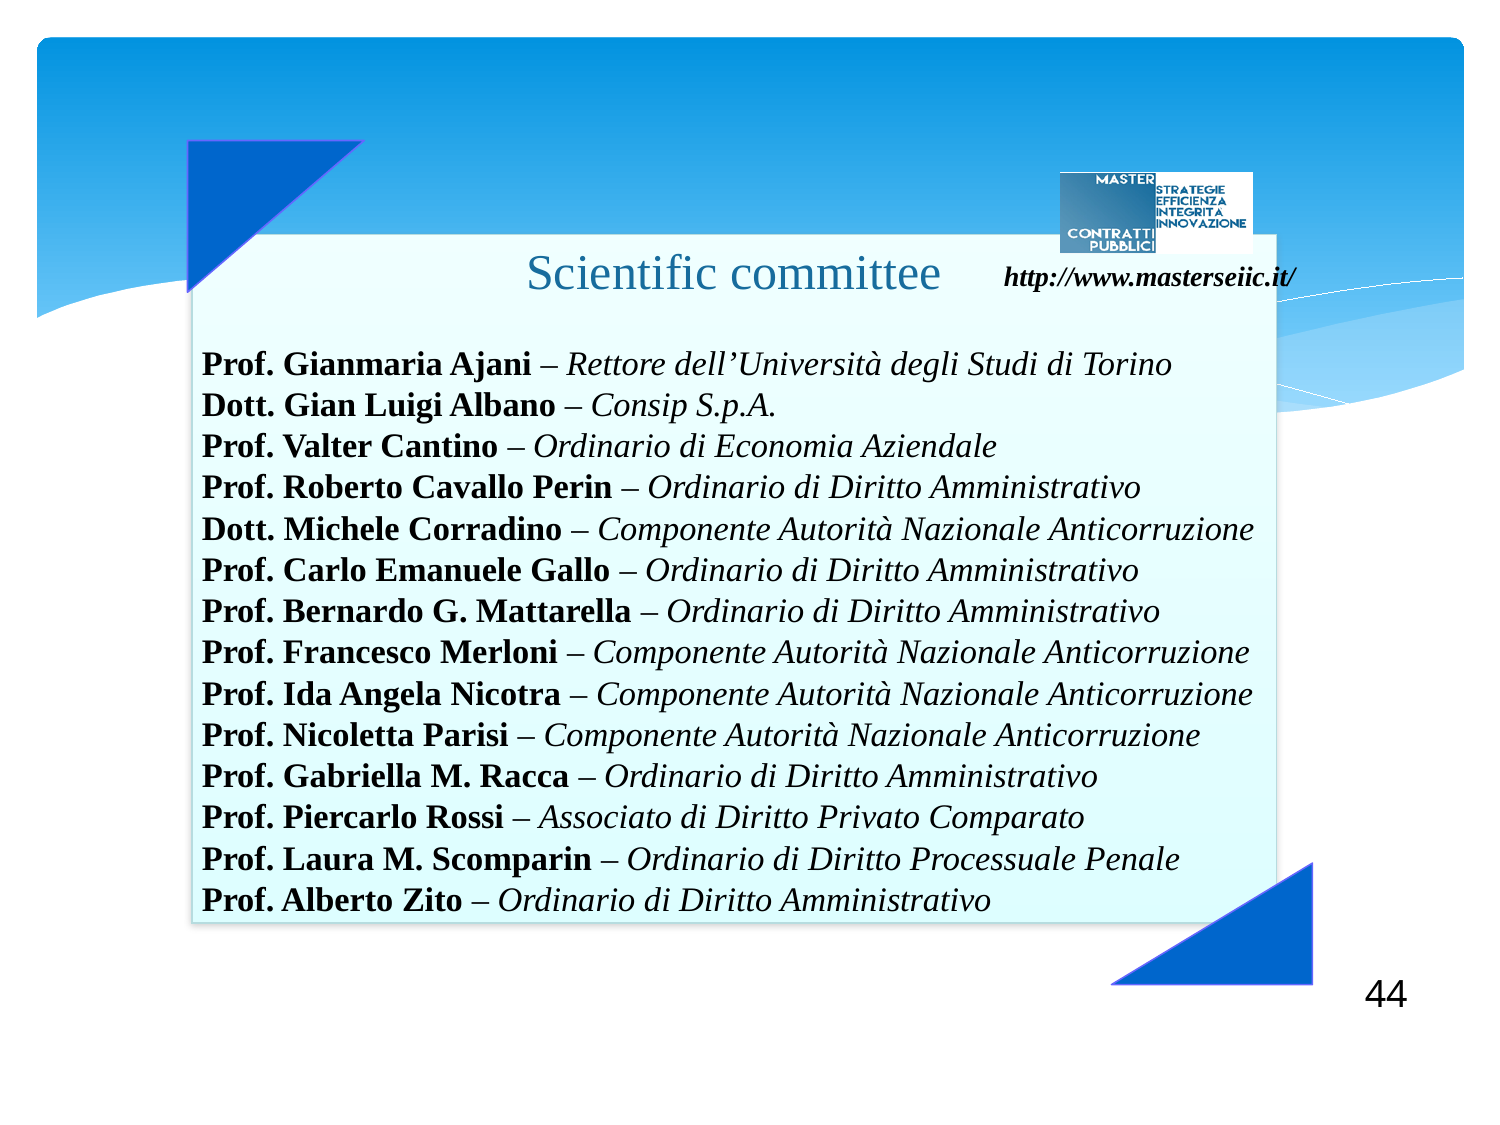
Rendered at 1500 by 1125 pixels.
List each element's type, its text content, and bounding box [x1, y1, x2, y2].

text_box Scientific committee Prof. Gianmaria Ajani – Rettore dell’Università degli Studi di Torino Dott. Gian Luigi Albano – Consip S.p.A. Prof. Valter Cantino – Ordinario di Economia Aziendale Prof. Roberto Cavallo Perin – Ordinario di Diritto Amministrativo Dott. Michele Corradino – Componente Autorità Nazionale Anticorruzione Prof. Carlo Emanuele Gallo – Ordinario di Diritto Amministrativo Prof. Bernardo G. Mattarella – Ordinario di Diritto Amministrativo Prof. Francesco Merloni – Componente Autorità Nazionale Anticorruzione Prof. Ida Angela Nicotra – Componente Autorità Nazionale Anticorruzione Prof. Nicoletta Parisi – Componente Autorità Nazionale Anticorruzione Prof. Gabriella M. Racca – Ordinario di Diritto Amministrativo Prof. Piercarlo Rossi – Associato di Diritto Privato Comparato Prof. Laura M. Scomparin – Ordinario di Diritto Processuale Penale Prof. Alberto Zito – Ordinario di Diritto Amministrativo [191, 234, 1277, 924]
text_box [187, 140, 365, 293]
text_box http://www.masterseiic.it/ [989, 251, 1311, 300]
picture [1060, 172, 1254, 255]
text_box [1111, 863, 1313, 985]
